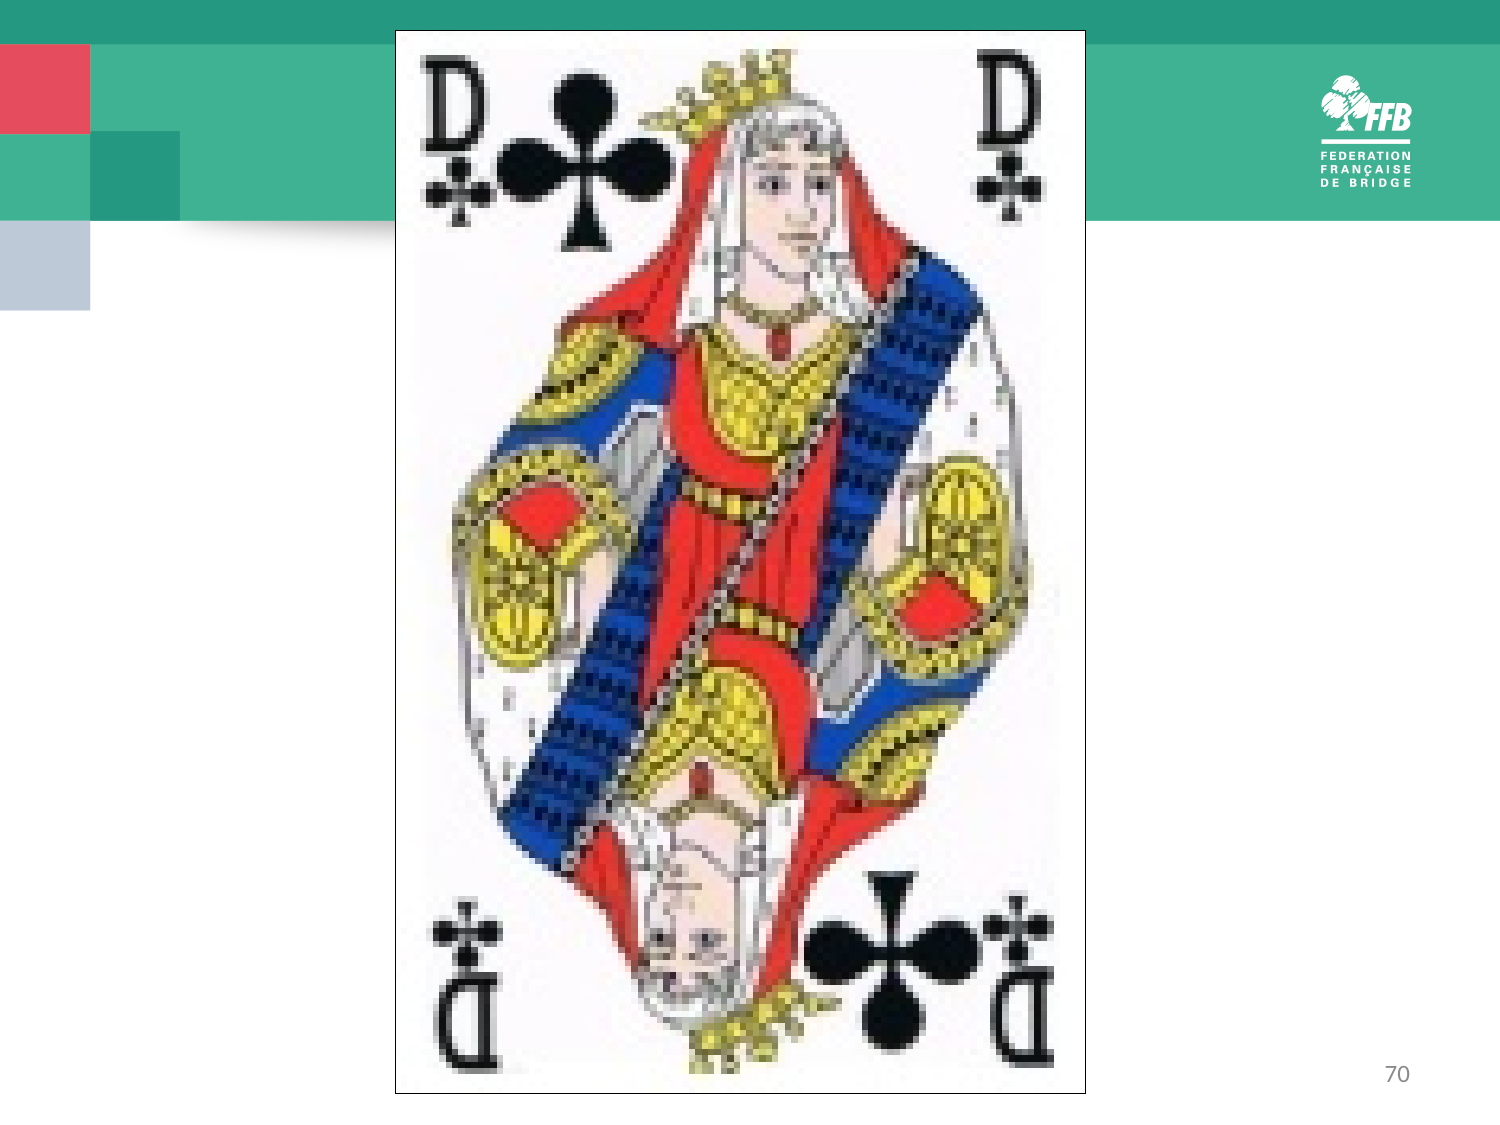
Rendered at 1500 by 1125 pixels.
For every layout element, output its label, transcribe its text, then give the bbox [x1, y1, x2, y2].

picture [0, 0, 1500, 1125]
slide_number 70 [1074, 1042, 1425, 1103]
